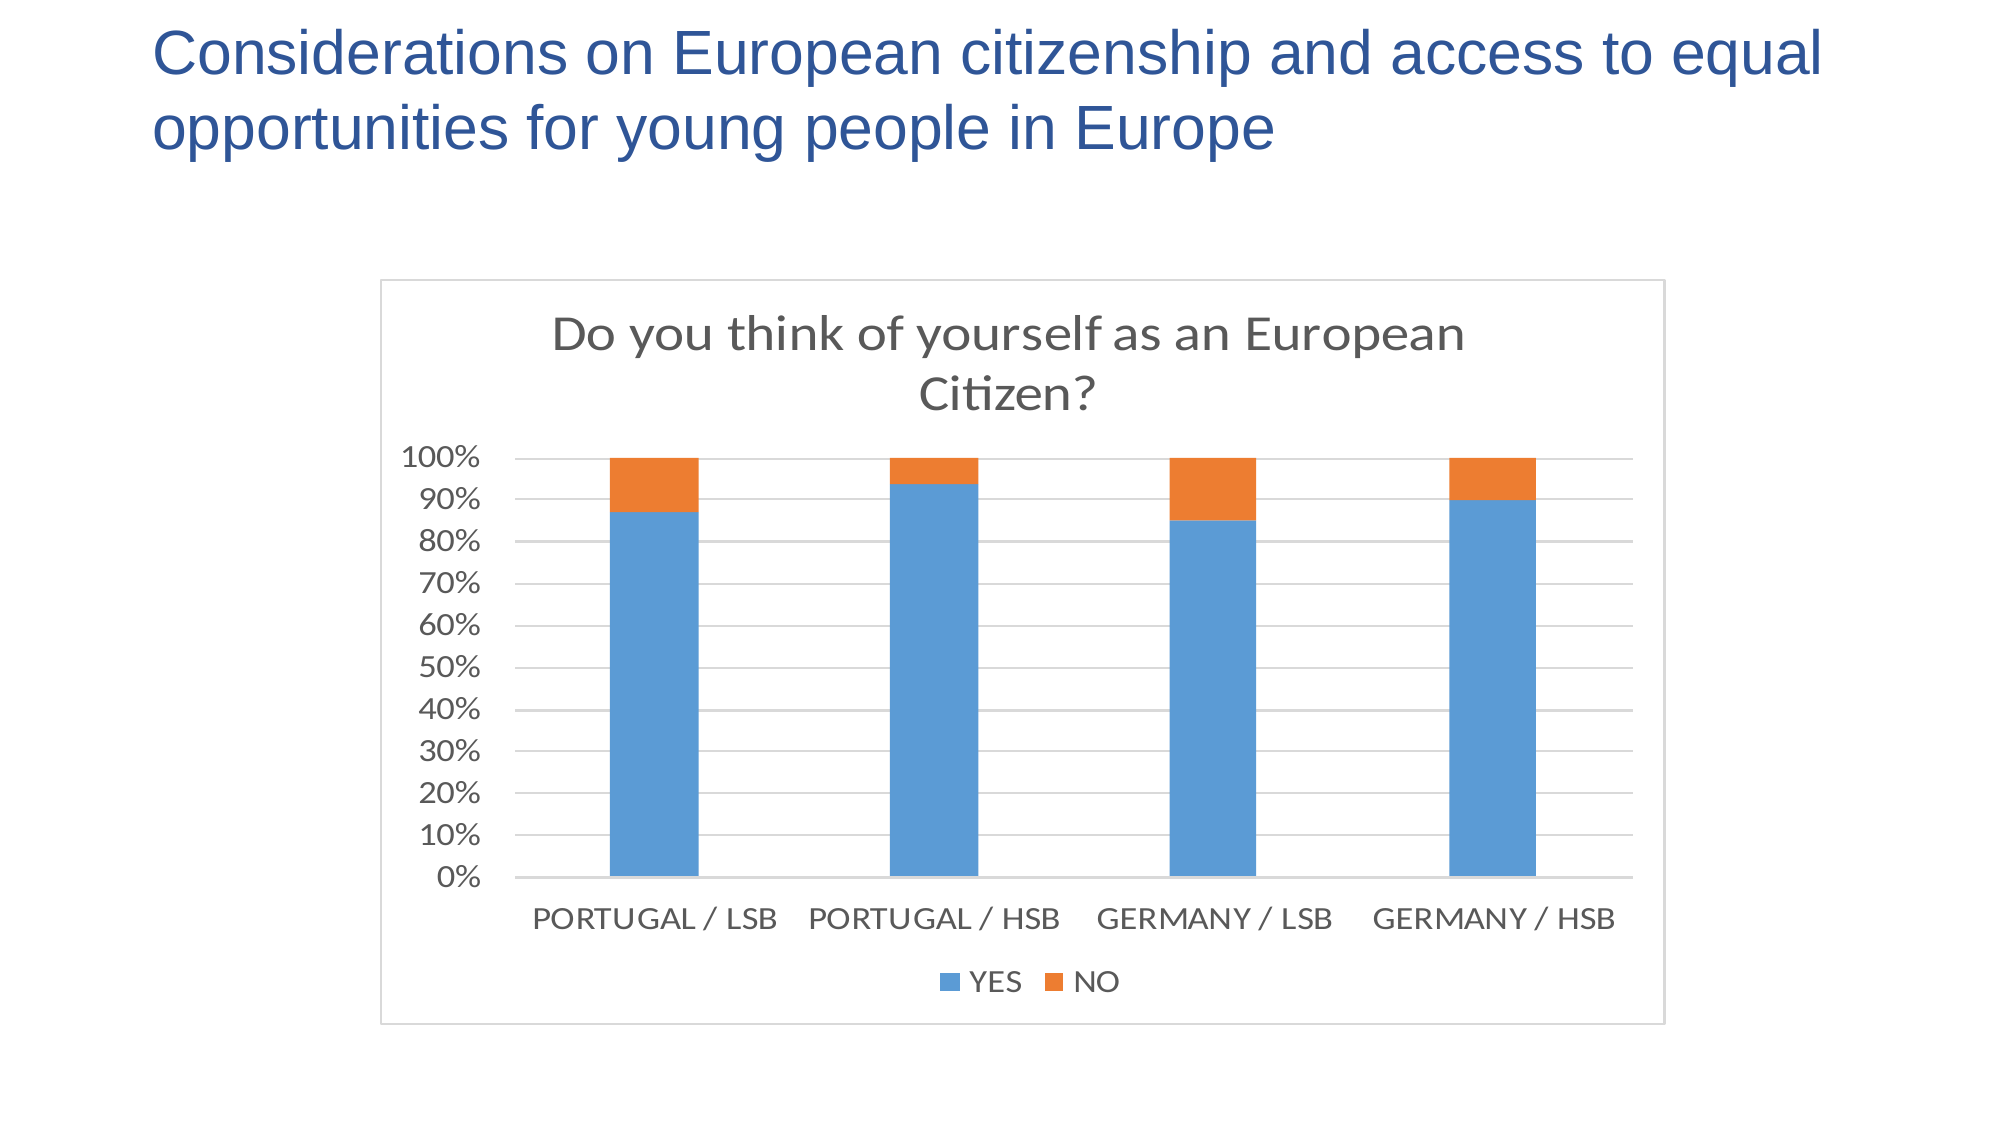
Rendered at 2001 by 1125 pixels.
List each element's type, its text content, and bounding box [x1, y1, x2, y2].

text_box Considerations on European citizenship and access to equal opportunities for young people in Europe [137, 53, 1863, 271]
picture [368, 268, 1678, 1036]
